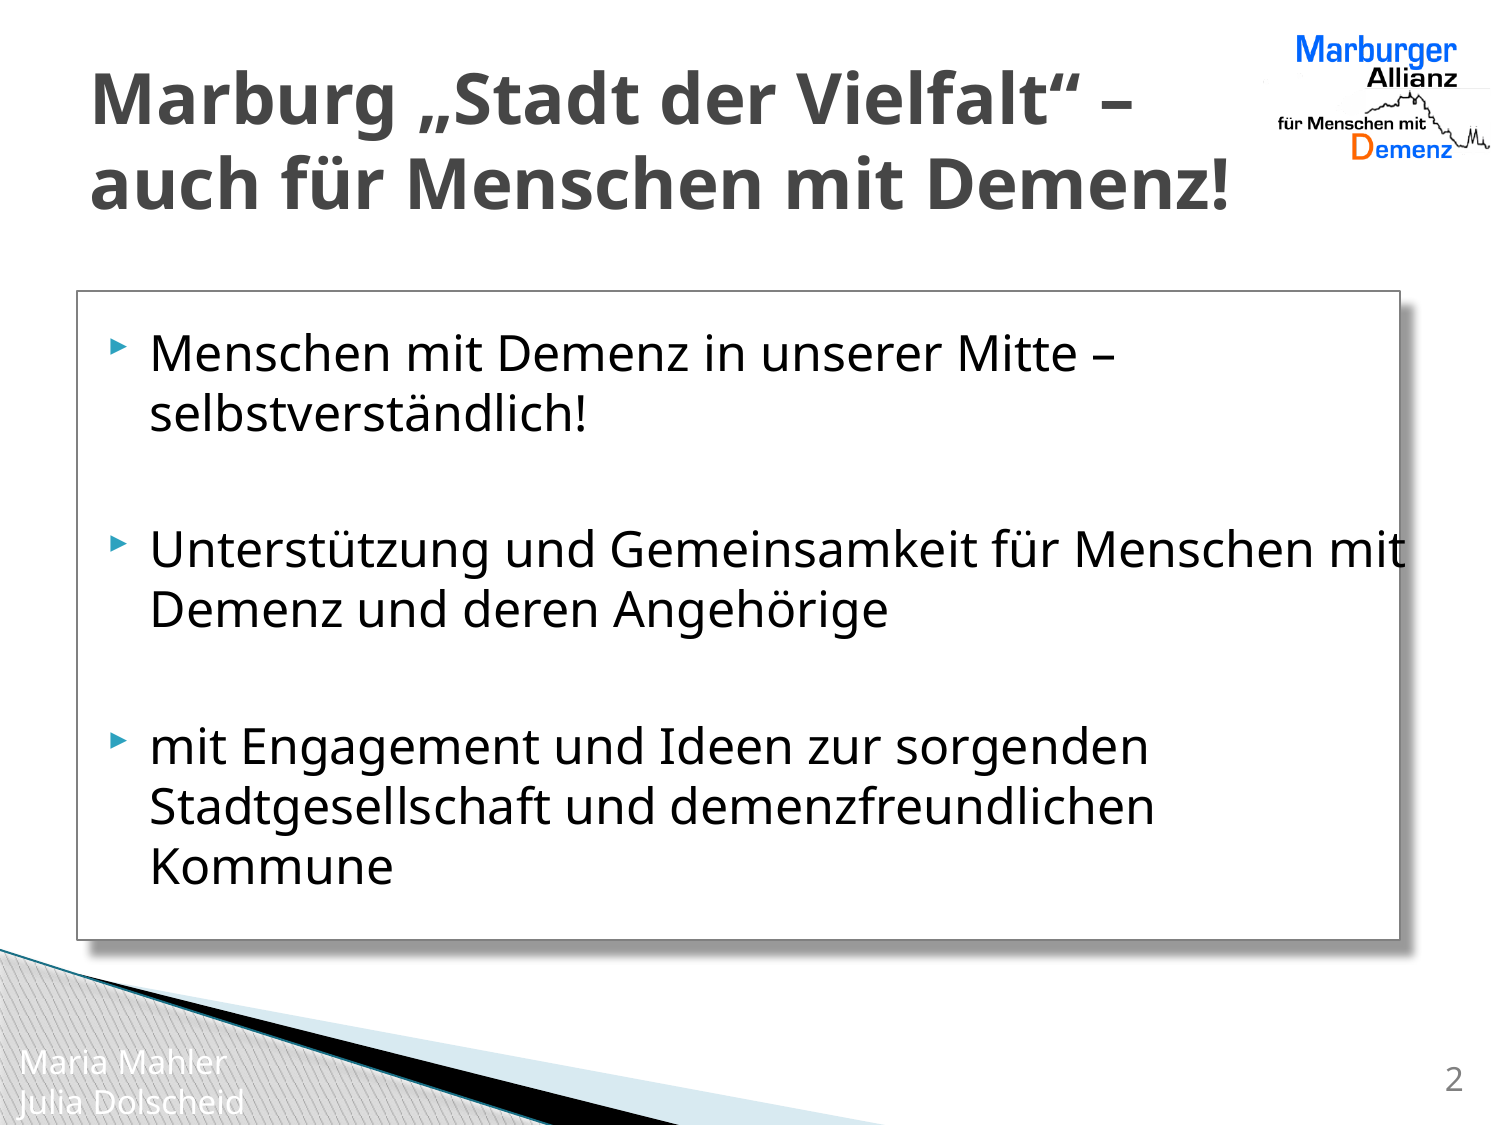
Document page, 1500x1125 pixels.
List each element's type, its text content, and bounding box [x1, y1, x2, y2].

title Marburg „Stadt der Vielfalt“ – auch für Menschen mit Demenz! [75, 45, 1425, 233]
picture [1222, 7, 1491, 208]
slide_number 2 [1340, 1051, 1479, 1112]
list Menschen mit Demenz in unserer Mitte – selbstverständlich! Unterstützung und Gemeinsamkeit für Menschen mit Demenz und deren Angehörige mit Engagement und Ideen zur sorgenden Stadtgesellschaft und demenzfreundlichen Kommune [75, 245, 1425, 988]
